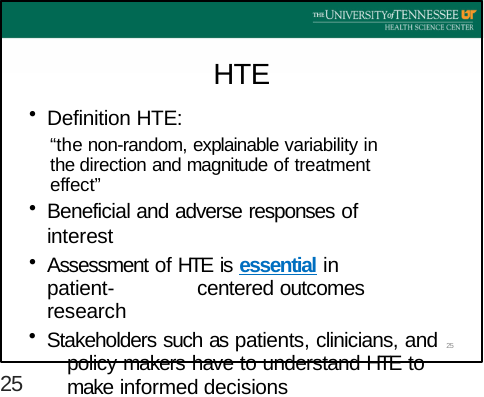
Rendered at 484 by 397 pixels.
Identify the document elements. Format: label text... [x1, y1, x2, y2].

text_box HTE Definition HTE: “the non‐random, explainable variability in the direction and magnitude of treatment effect” Beneficial and adverse responses of interest Assessment of HTE is essential in patient‐ centered outcomes research Stakeholders such as patients, clinicians, and policy makers have to understand HTE to make informed decisions [26, 372, 439, 397]
text_box 25 [0, 371, 25, 396]
picture [0, 0, 484, 364]
